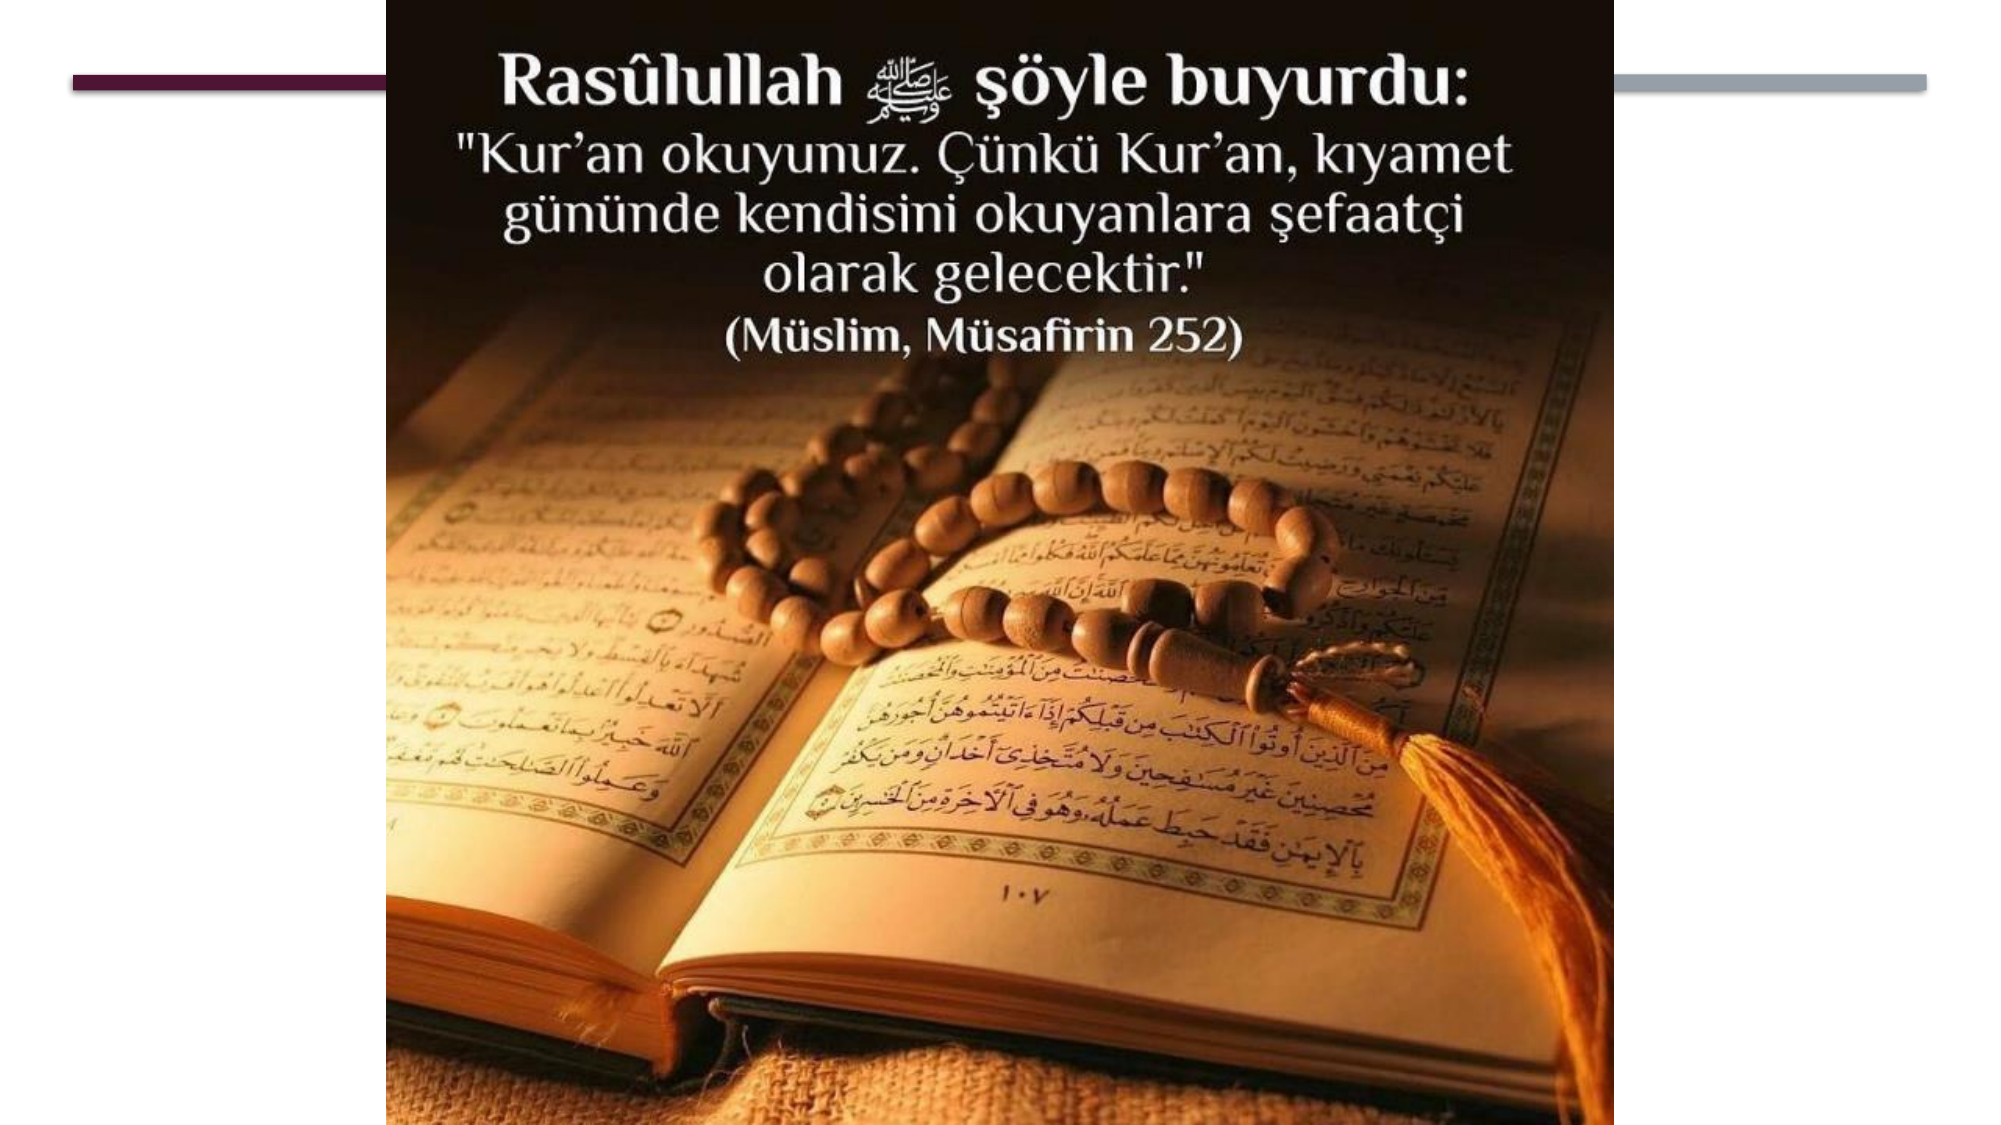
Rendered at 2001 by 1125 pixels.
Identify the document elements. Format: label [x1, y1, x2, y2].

picture [386, 0, 1614, 1125]
